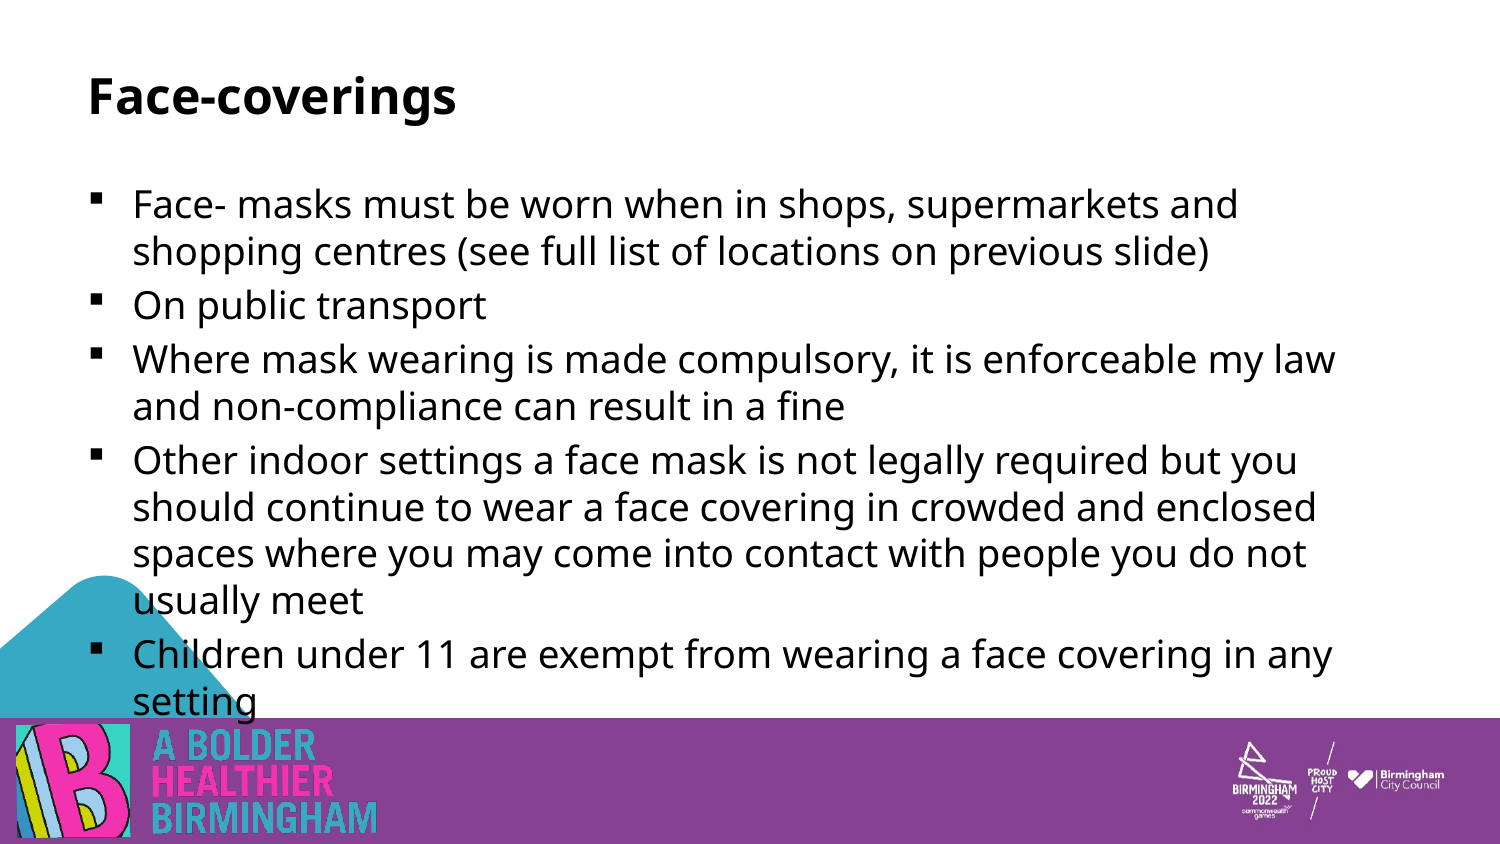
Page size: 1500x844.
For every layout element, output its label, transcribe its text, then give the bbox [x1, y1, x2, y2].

title Face-coverings [75, 33, 1425, 157]
picture [0, 551, 1500, 844]
list Face- masks must be worn when in shops, supermarkets and shopping centres (see full list of locations on previous slide) On public transport Where mask wearing is made compulsory, it is enforceable my law and non-compliance can result in a fine Other indoor settings a face mask is not legally required but you should continue to wear a face covering in crowded and enclosed spaces where you may come into contact with people you do not usually meet Children under 11 are exempt from wearing a face covering in any setting [75, 173, 1425, 731]
